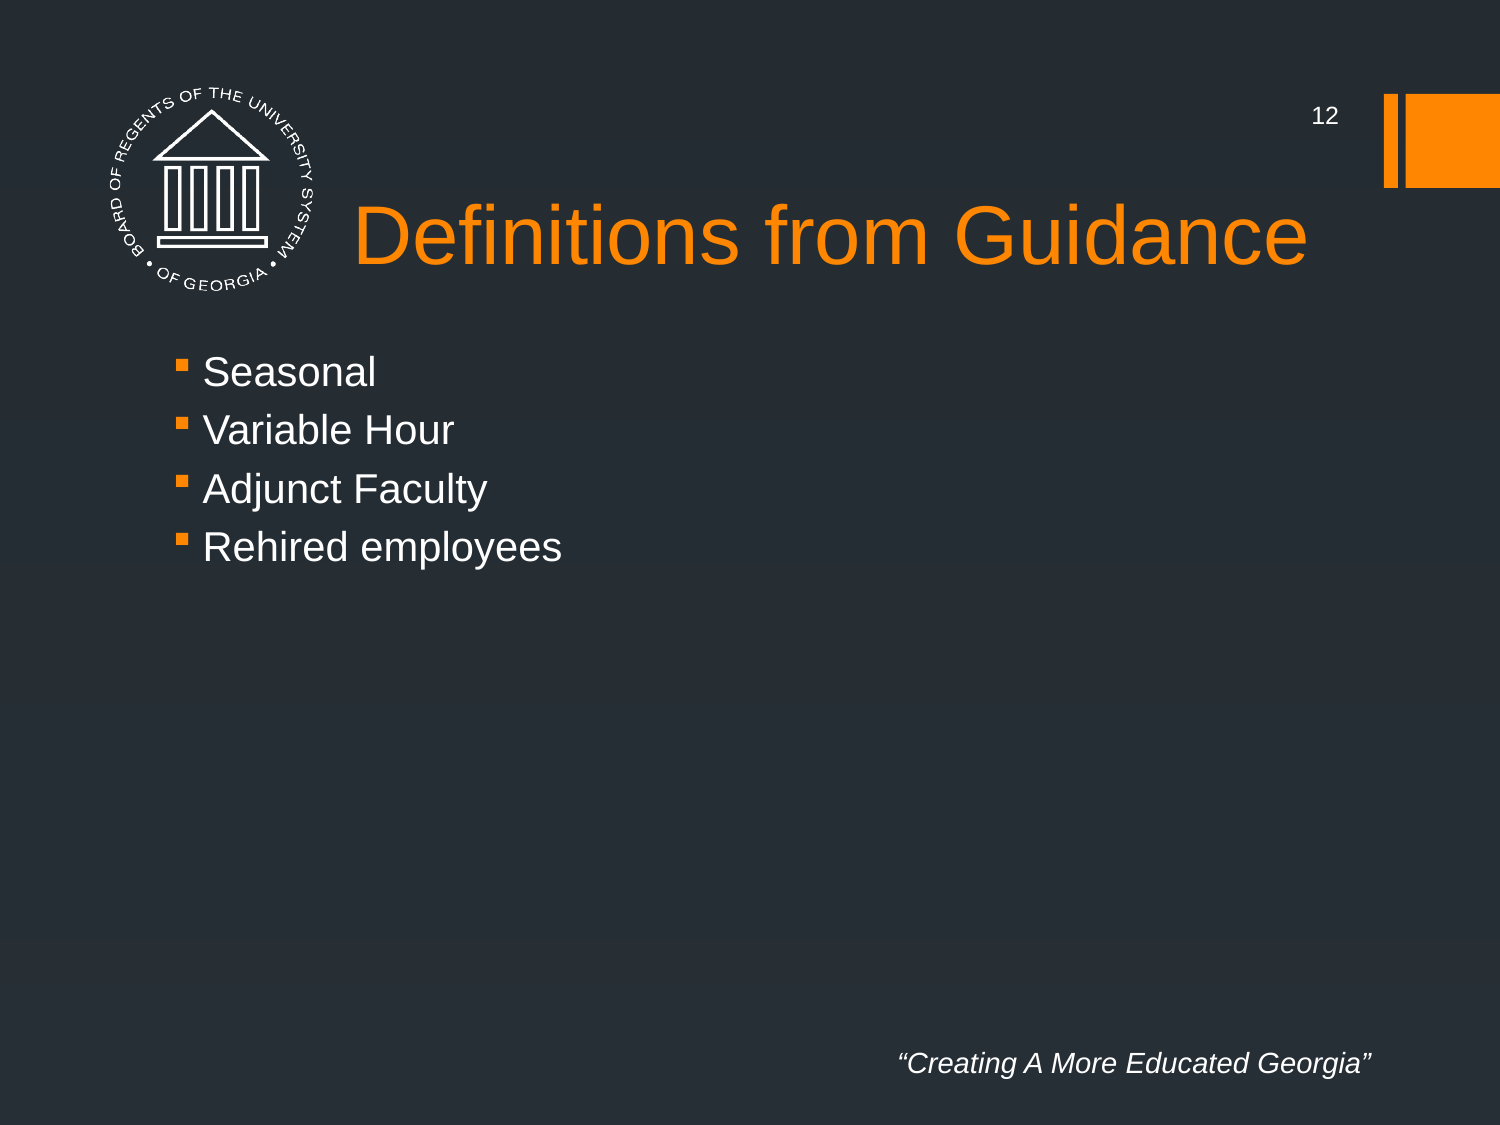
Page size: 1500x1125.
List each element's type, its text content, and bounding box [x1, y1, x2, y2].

picture [109, 87, 313, 291]
slide_number 12 [1200, 90, 1355, 140]
list Seasonal Variable Hour Adjunct Faculty Rehired employees [150, 337, 1350, 1035]
title Definitions from Guidance [337, 99, 1338, 290]
